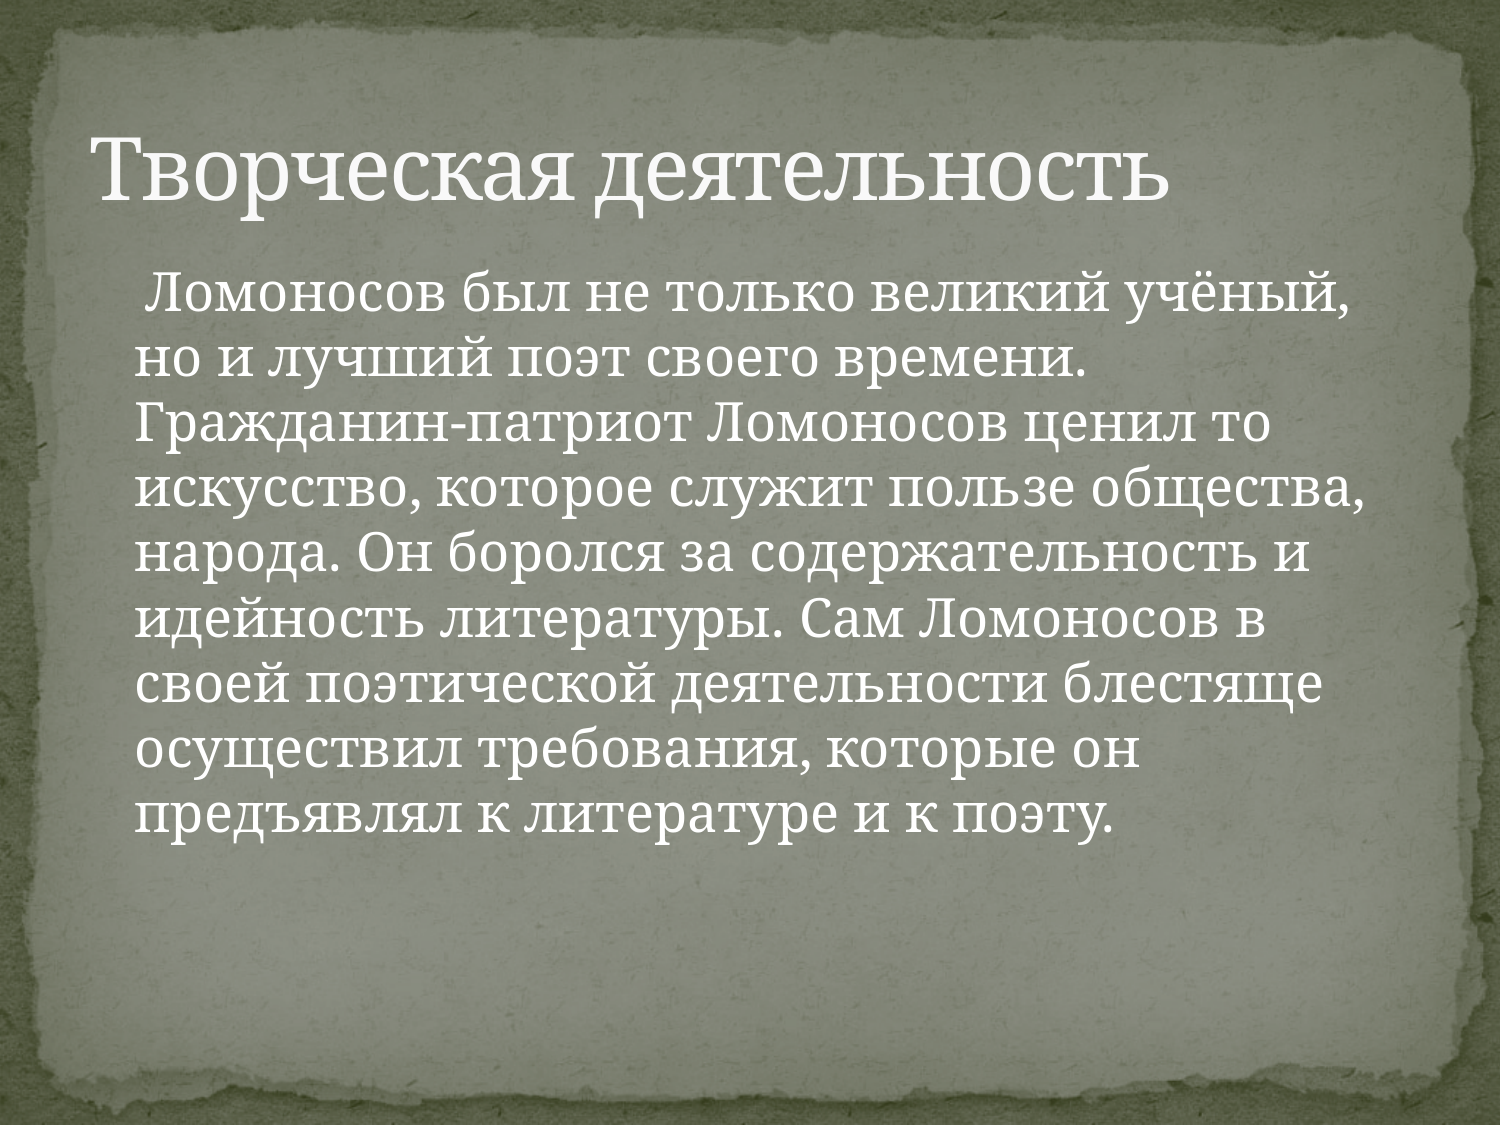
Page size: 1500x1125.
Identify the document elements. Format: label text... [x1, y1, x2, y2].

list Ломоносов был не только великий учёный, но и лучший поэт своего времени. Гражданин-патриот Ломоносов ценил то искусство, которое служит пользе общества, народа. Он боролся за содержательность и идейность литературы. Сам Ломоносов в своей поэтической деятельности блестяще осуществил требования, которые он предъявлял к литературе и к поэту. [75, 249, 1425, 1000]
title Творческая деятельность [74, 24, 1425, 225]
